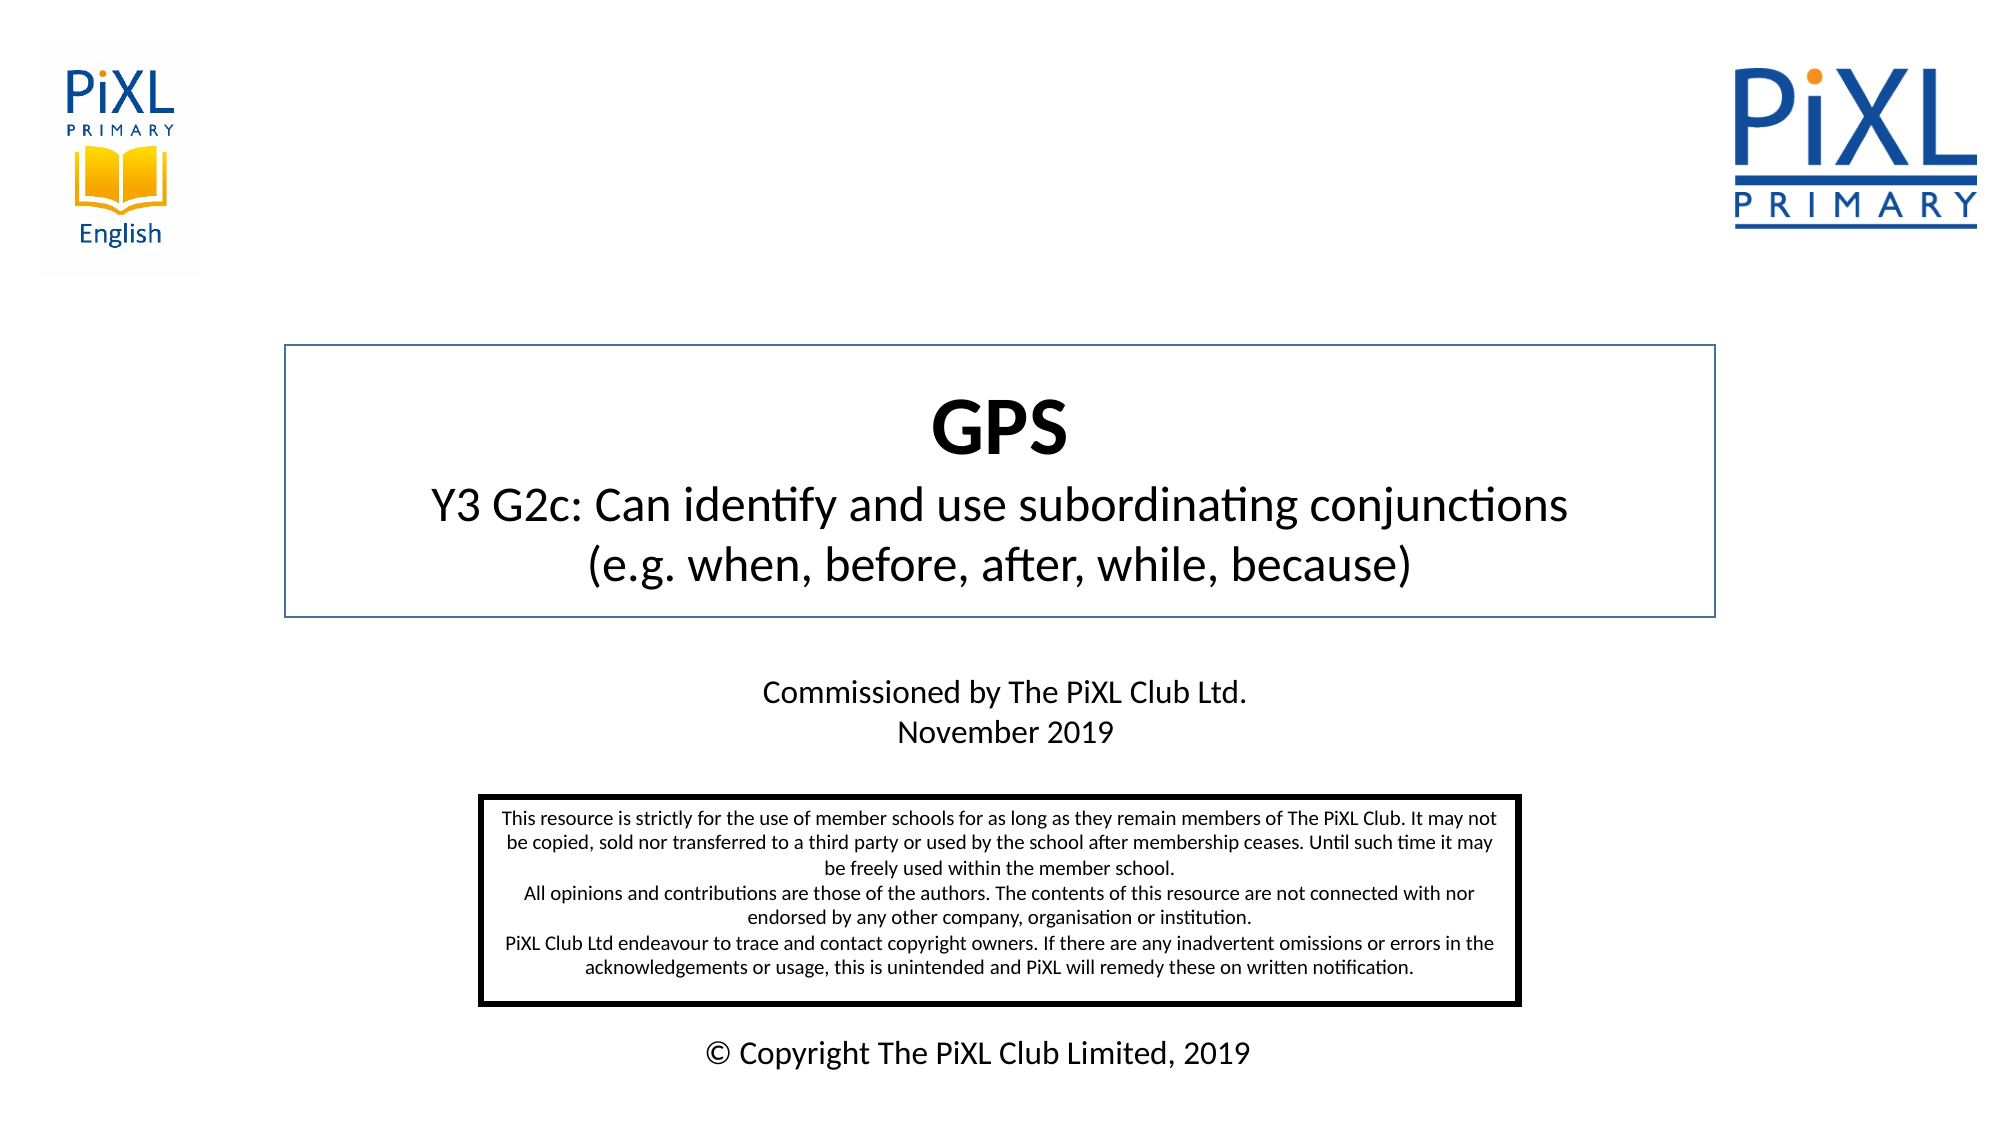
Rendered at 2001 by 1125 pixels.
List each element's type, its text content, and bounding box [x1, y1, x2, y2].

picture [1735, 68, 1977, 229]
subtitle . [183, 325, 1820, 663]
text_box This resource is strictly for the use of member schools for as long as they remain members of The PiXL Club. It may not be copied, sold nor transferred to a third party or used by the school after membership ceases. Until such time it may be freely used within the member school. All opinions and contributions are those of the authors. The contents of this resource are not connected with nor endorsed by any other company, organisation or institution. PiXL Club Ltd endeavour to trace and contact copyright owners. If there are any inadvertent omissions or errors in the acknowledgements or usage, this is unintended and PiXL will remedy these on written notification. [481, 796, 1519, 1004]
text_box Commissioned by The PiXL Club Ltd. November 2019 [720, 662, 1291, 758]
picture [37, 40, 203, 277]
text_box © Copyright The PiXL Club Limited, 2019 [689, 1023, 1311, 1079]
text_box GPS Y3 G2c: Can identify and use subordinating conjunctions (e.g. when, before, after, while, because) [284, 344, 1716, 618]
